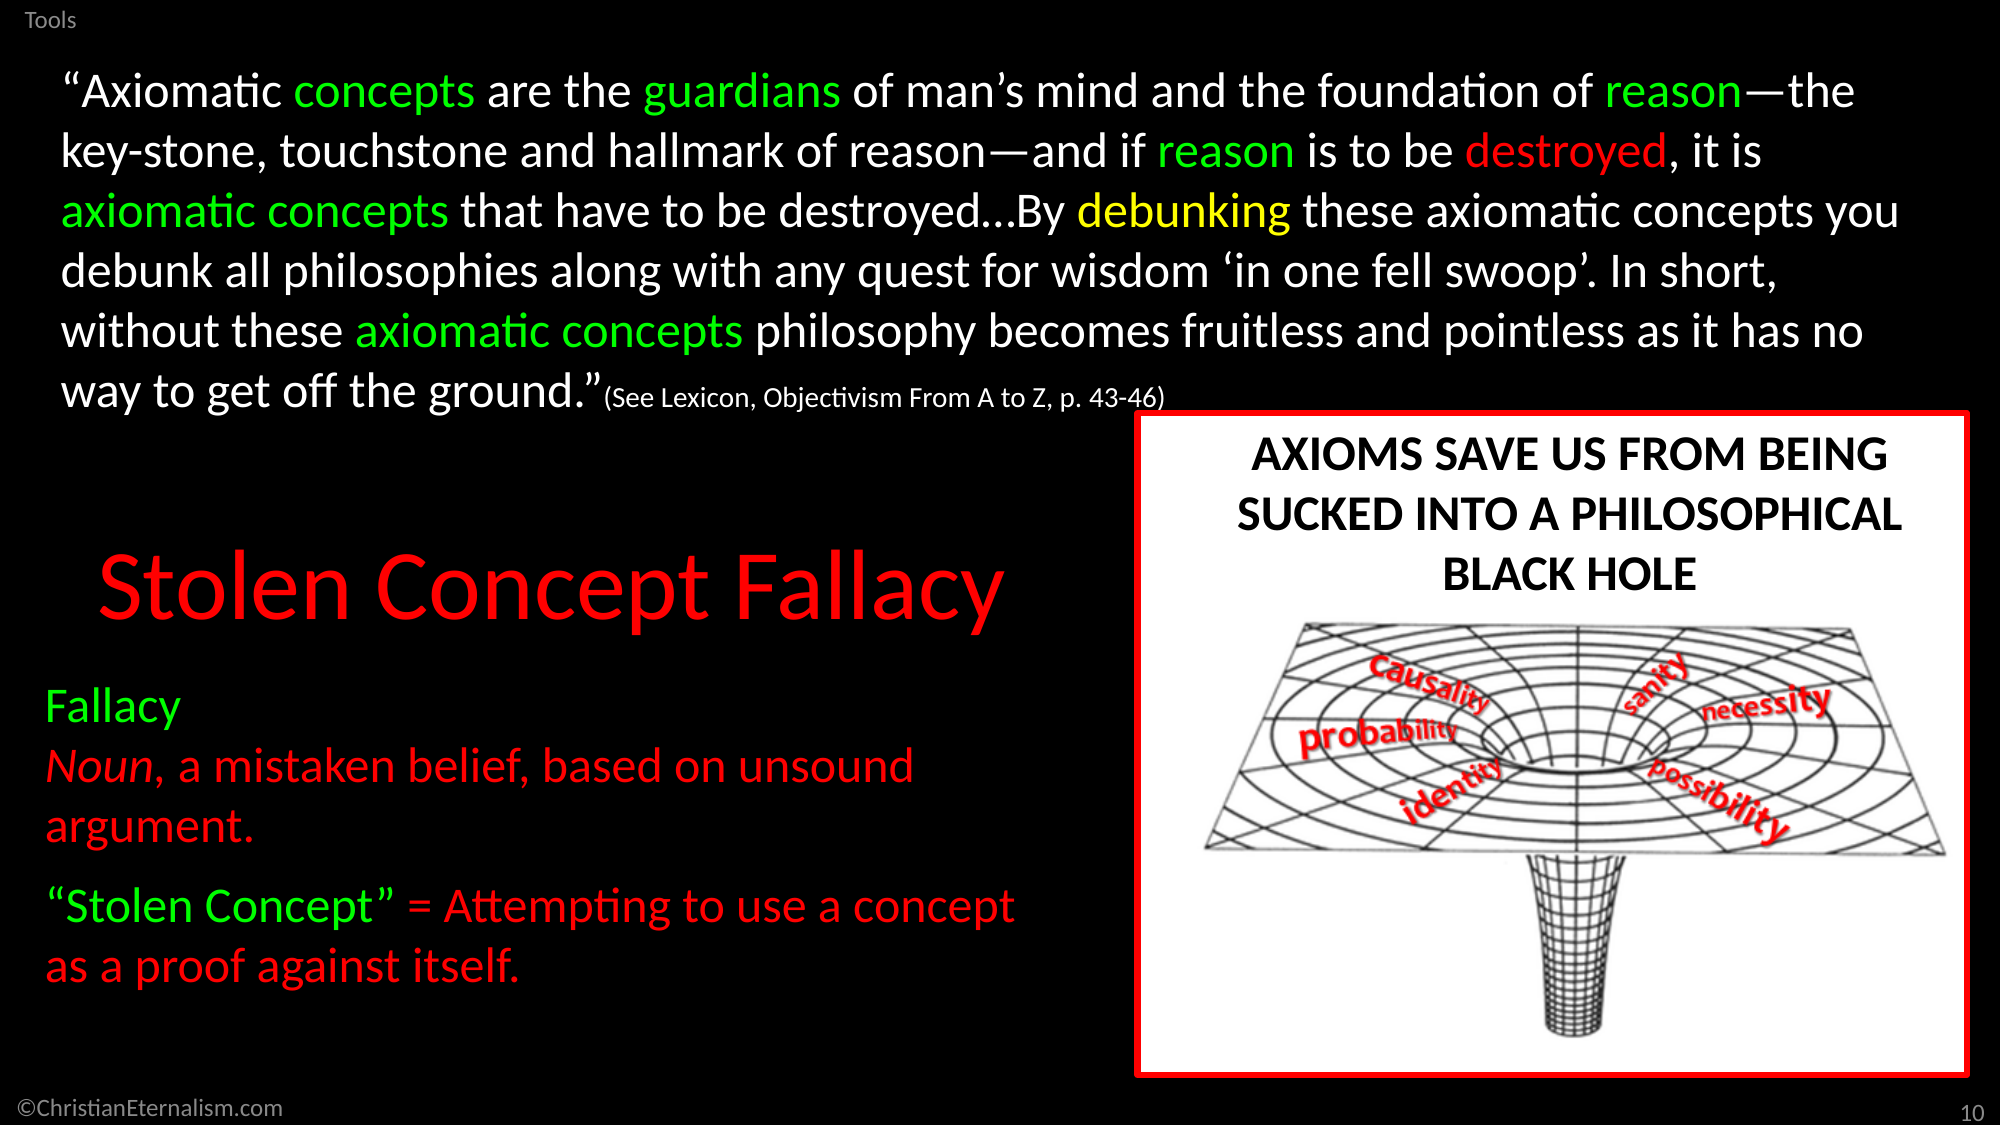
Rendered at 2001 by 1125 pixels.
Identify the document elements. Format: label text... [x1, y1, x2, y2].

slide_number 10 [1916, 1097, 2000, 1125]
text_box “Axiomatic concepts are the guardians of man’s mind and the foundation of reason—the key-stone, touchstone and hallmark of reason—and if reason is to be destroyed, it is axiomatic concepts that have to be destroyed…By debunking these axiomatic concepts you debunk all philosophies along with any quest for wisdom ‘in one fell swoop’. In short, without these axiomatic concepts philosophy becomes fruitless and pointless as it has no way to get off the ground.”(See Lexicon, Objectivism From A to Z, p. 43-46) [45, 49, 1963, 425]
text_box “Stolen Concept” = Attempting to use a concept as a proof against itself. [29, 864, 1055, 1000]
text_box AXIOMS SAVE US FROM BEING SUCKED INTO A PHILOSOPHICAL BLACK HOLE [1215, 412, 1925, 608]
picture [1185, 609, 1955, 1041]
footer ©ChristianEternalism.com [0, 1087, 300, 1125]
text_box [1135, 411, 1969, 1077]
text_box Fallacy Noun, a mistaken belief, based on unsound argument. [29, 664, 963, 860]
text_box Stolen Concept Fallacy [75, 512, 1030, 648]
